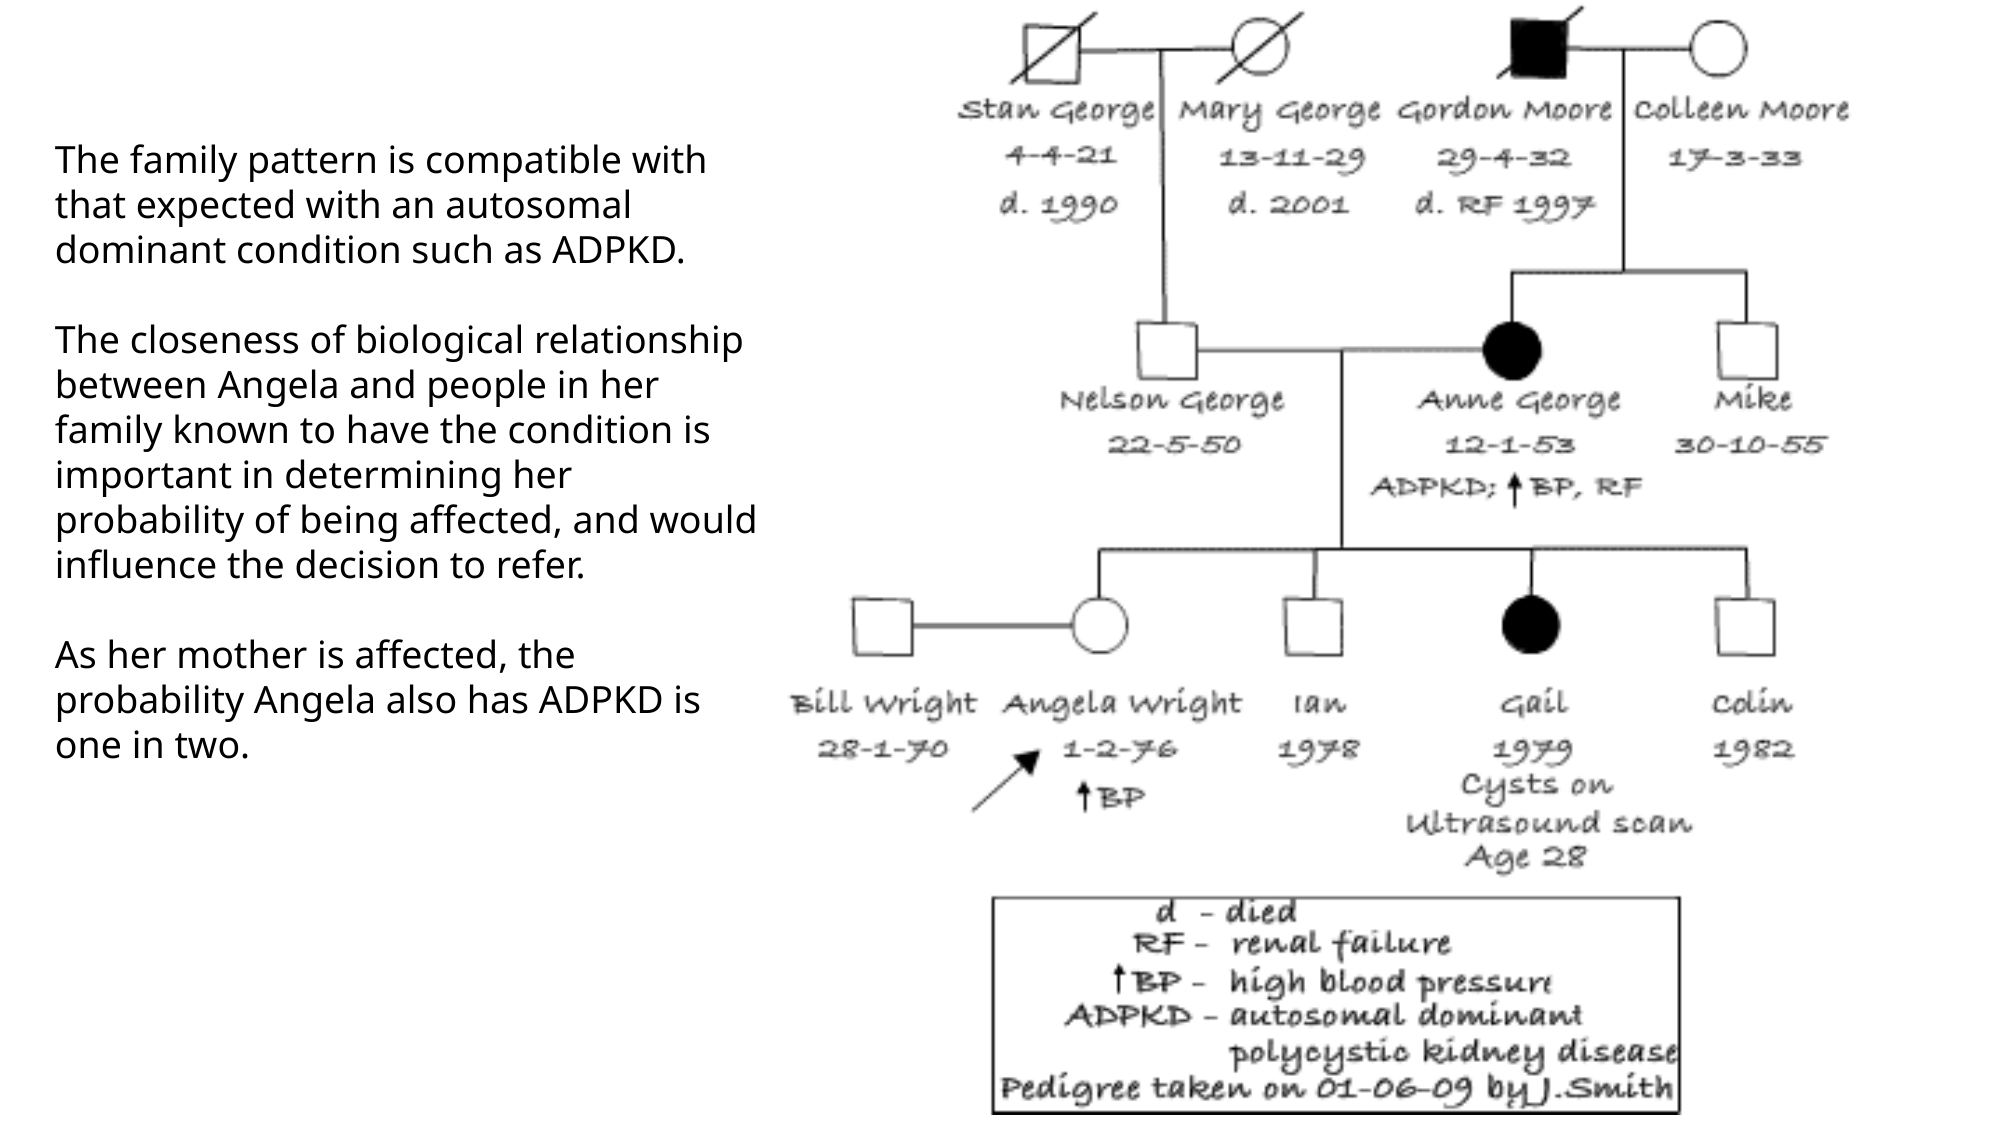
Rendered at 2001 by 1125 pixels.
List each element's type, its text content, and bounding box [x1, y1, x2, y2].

text_box The family pattern is compatible with that expected with an autosomal dominant condition such as ADPKD. The closeness of biological relationship between Angela and people in her family known to have the condition is important in determining her probability of being affected, and would influence the decision to refer. As her mother is affected, the probability Angela also has ADPKD is one in two. [40, 128, 775, 773]
picture [775, 0, 1863, 1115]
